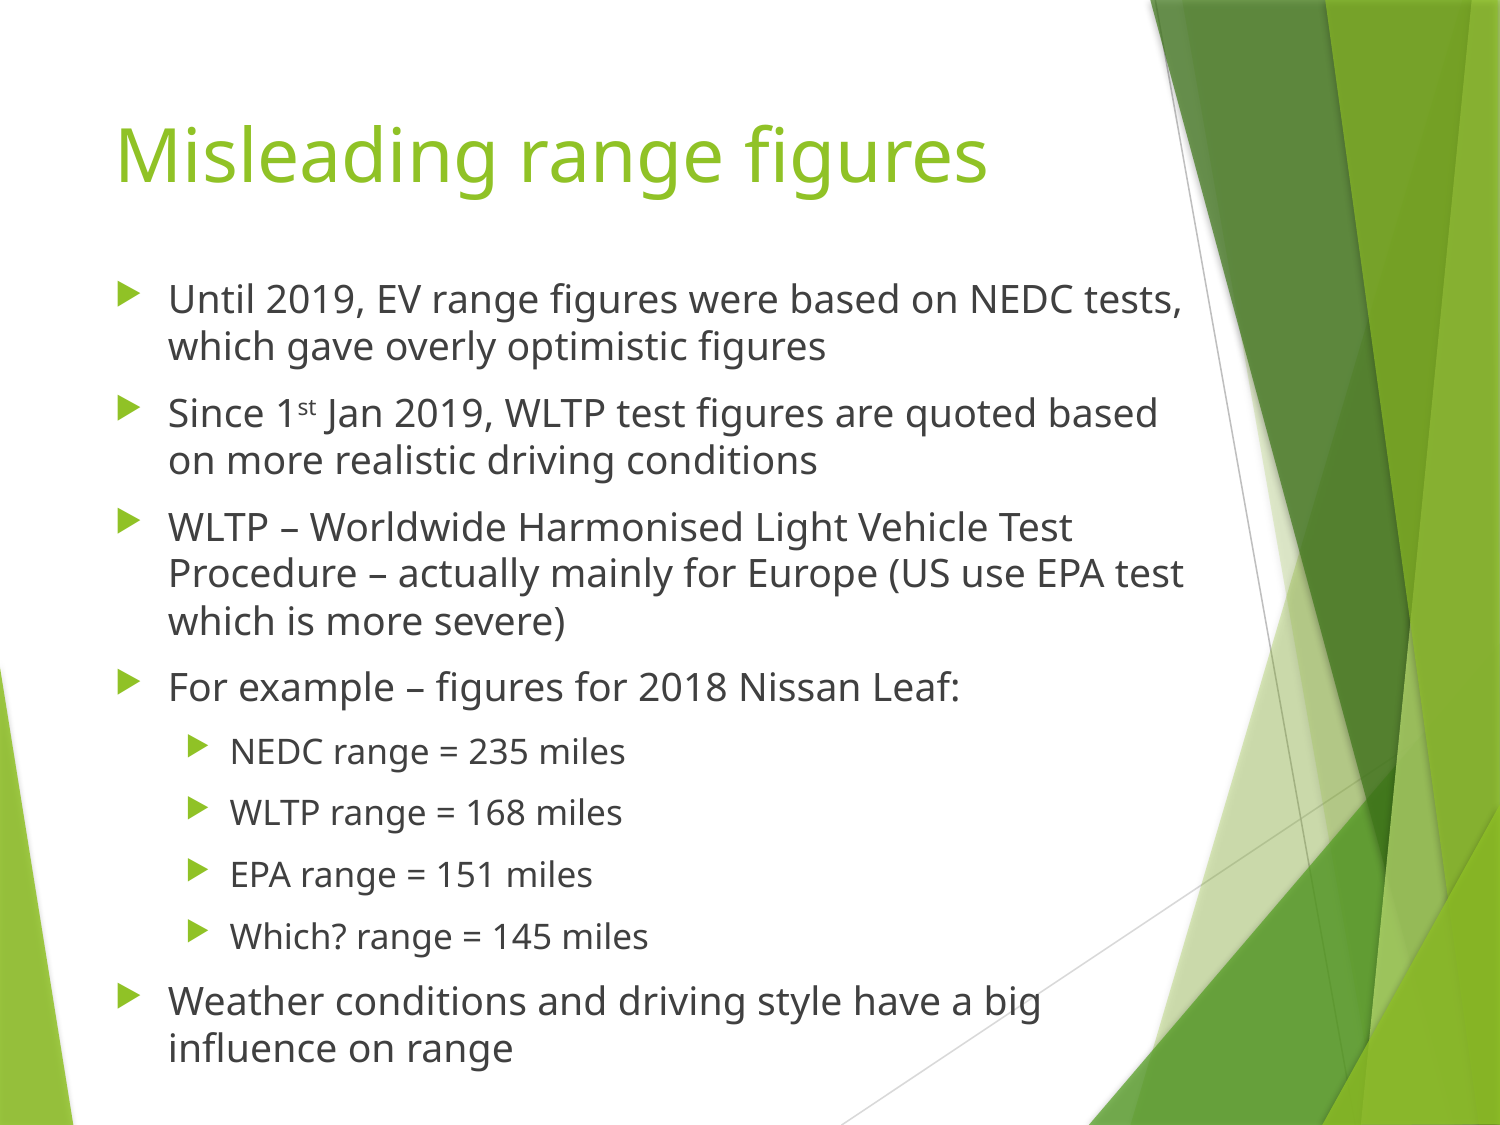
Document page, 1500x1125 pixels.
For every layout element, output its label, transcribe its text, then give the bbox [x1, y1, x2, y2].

list Until 2019, EV range figures were based on NEDC tests, which gave overly optimistic figures Since 1st Jan 2019, WLTP test figures are quoted based on more realistic driving conditions WLTP – Worldwide Harmonised Light Vehicle Test Procedure – actually mainly for Europe (US use EPA test which is more severe) For example – figures for 2018 Nissan Leaf: NEDC range = 235 miles WLTP range = 168 miles EPA range = 151 miles Which? range = 145 miles Weather conditions and driving style have a big influence on range [99, 267, 1211, 1083]
title Misleading range figures [99, 99, 1142, 232]
